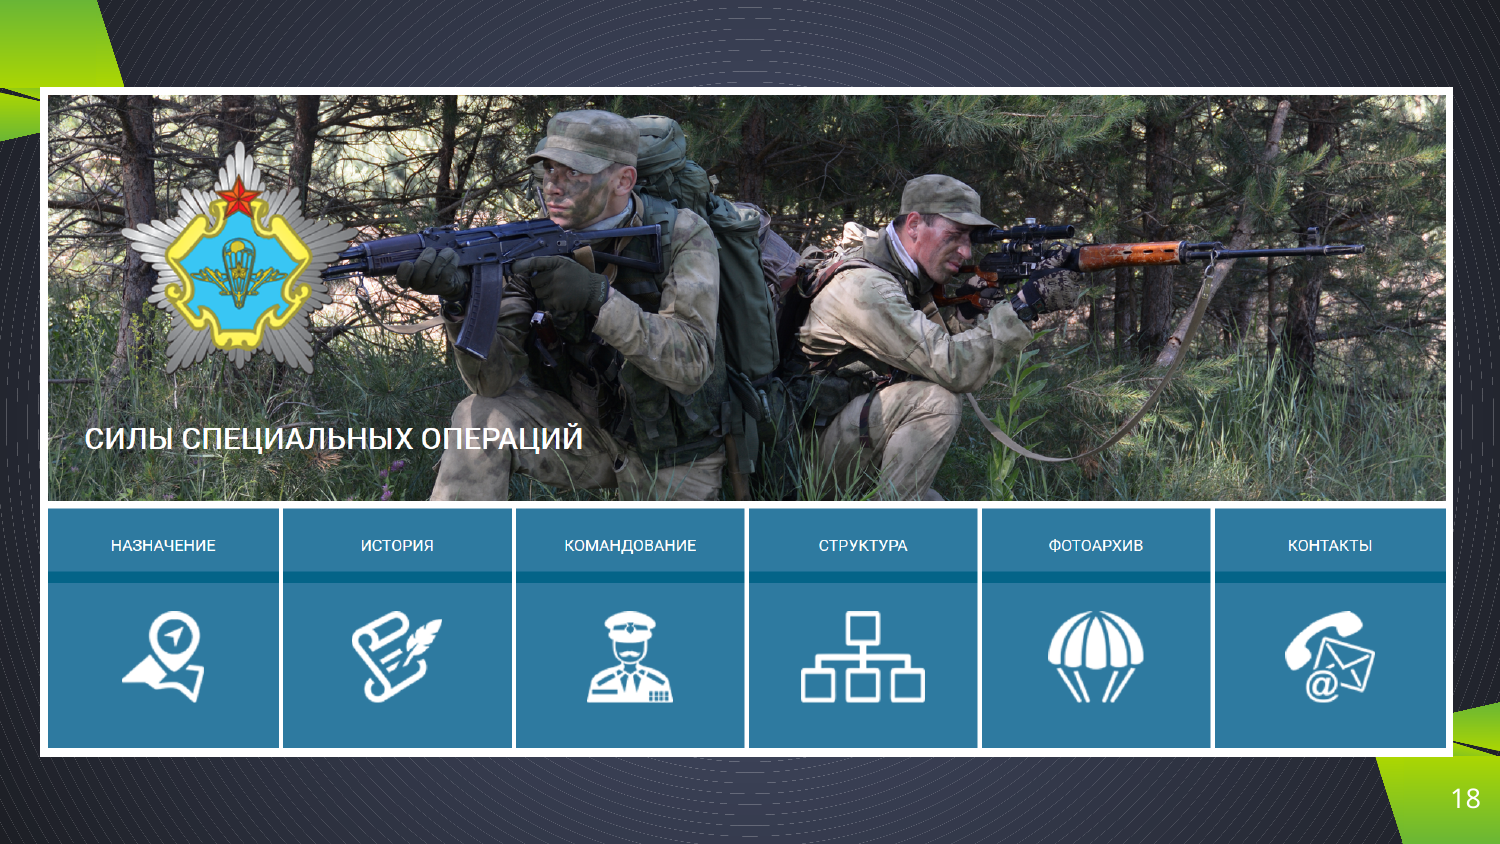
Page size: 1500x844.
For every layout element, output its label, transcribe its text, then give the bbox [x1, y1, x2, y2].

slide_number 18 [1401, 756, 1482, 844]
picture [39, 86, 1453, 757]
